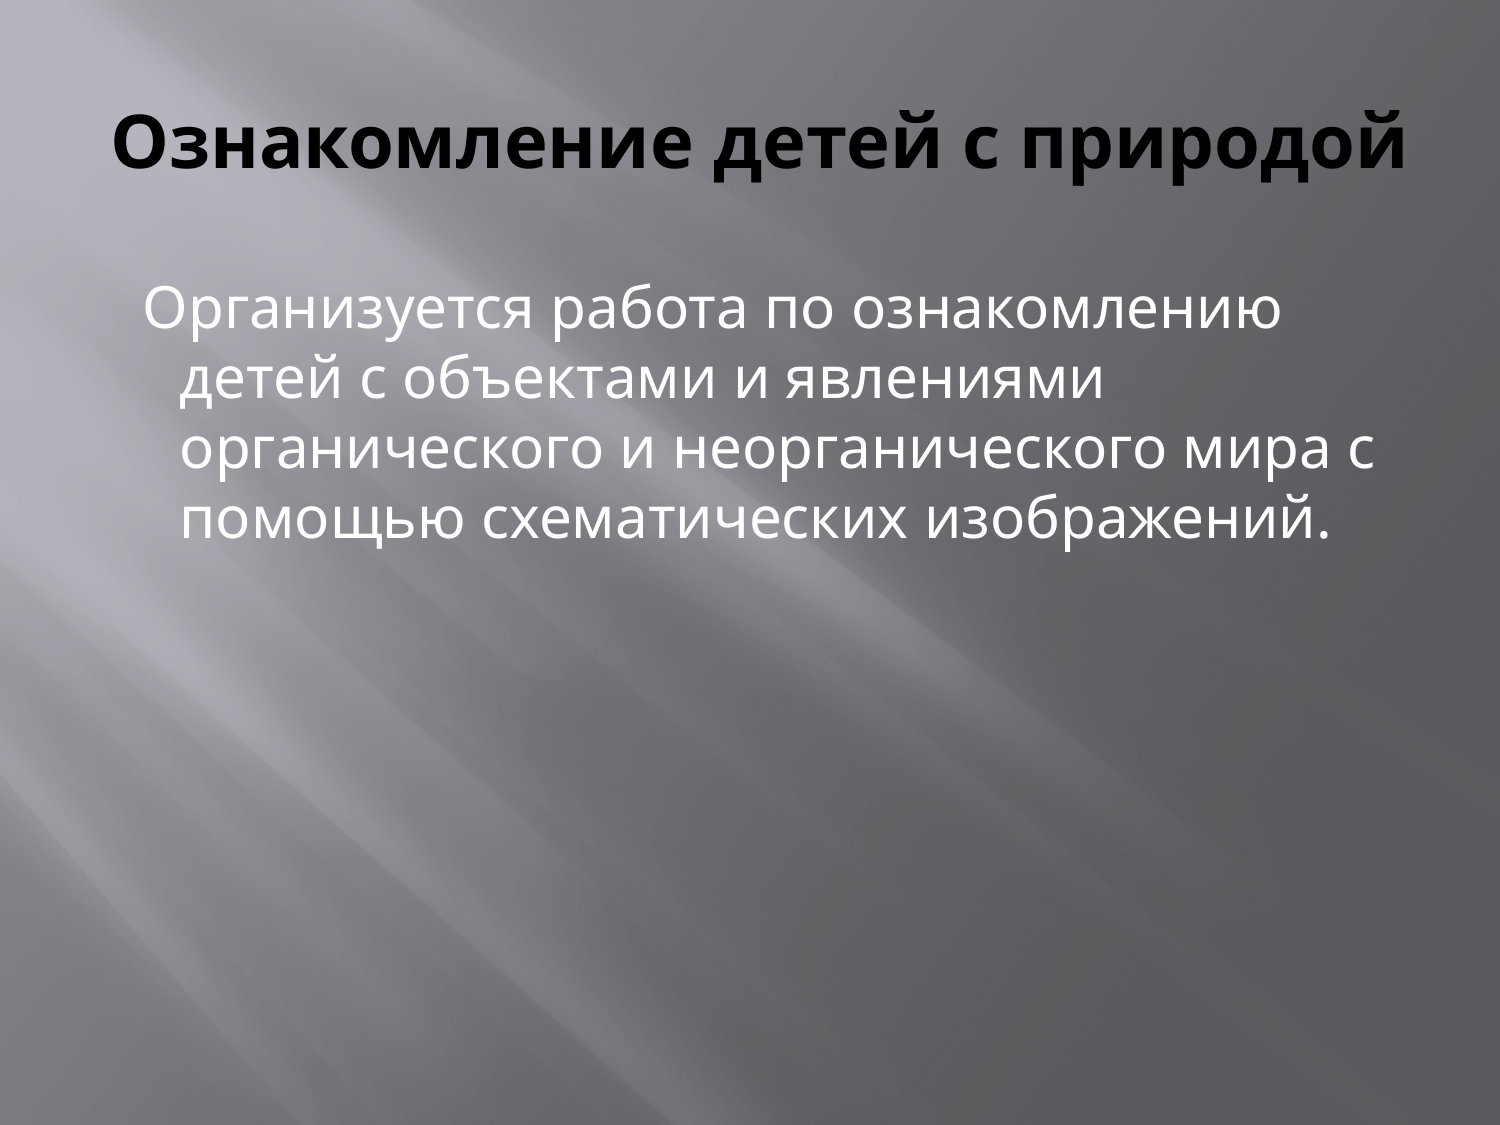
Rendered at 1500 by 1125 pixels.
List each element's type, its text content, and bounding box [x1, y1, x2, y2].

title Ознакомление детей с природой [75, 45, 1425, 233]
list Организуется работа по ознакомлению детей с объектами и явлениями органического и неорганического мира с помощью схематических изображений. [75, 262, 1425, 1035]
